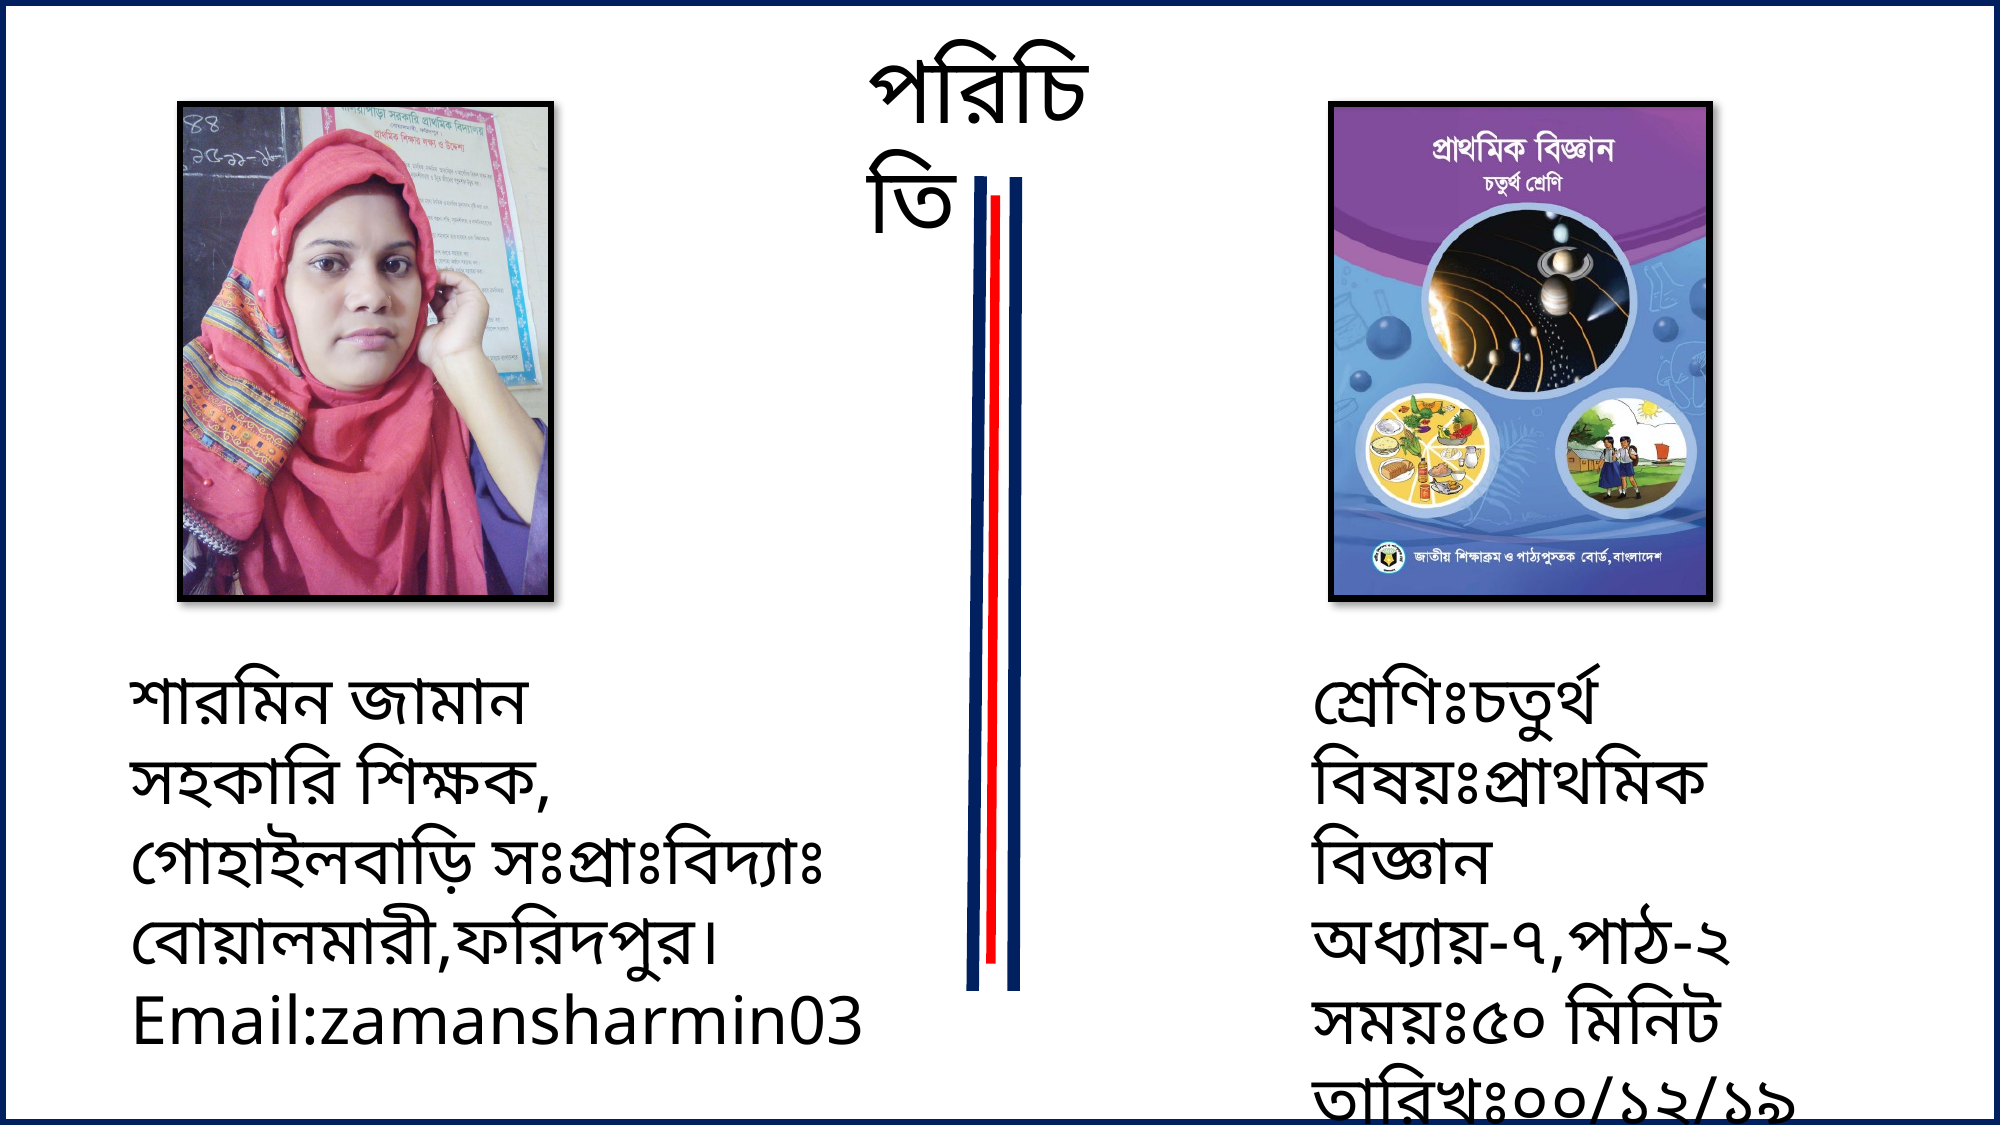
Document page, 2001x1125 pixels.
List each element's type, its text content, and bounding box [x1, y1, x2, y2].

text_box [990, 195, 996, 964]
text_box শ্রেণিঃচতুর্থ বিষয়ঃপ্রাথমিক বিজ্ঞান অধ্যায়-৭,পাঠ-২ সময়ঃ৫০ মিনিট তারিখঃ০০/১২/১৯ [1297, 650, 1916, 1125]
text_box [972, 176, 981, 991]
text_box শারমিন জামান সহকারি শিক্ষক, গোহাইলবাড়ি সঃপ্রাঃবিদ্যাঃ বোয়ালমারী,ফরিদপুর। Email:zamansharmin03 [115, 650, 932, 1066]
text_box [0, 0, 2000, 1125]
text_box পরিচিতি [852, 24, 1148, 260]
picture [1334, 106, 1707, 596]
picture [182, 106, 548, 596]
